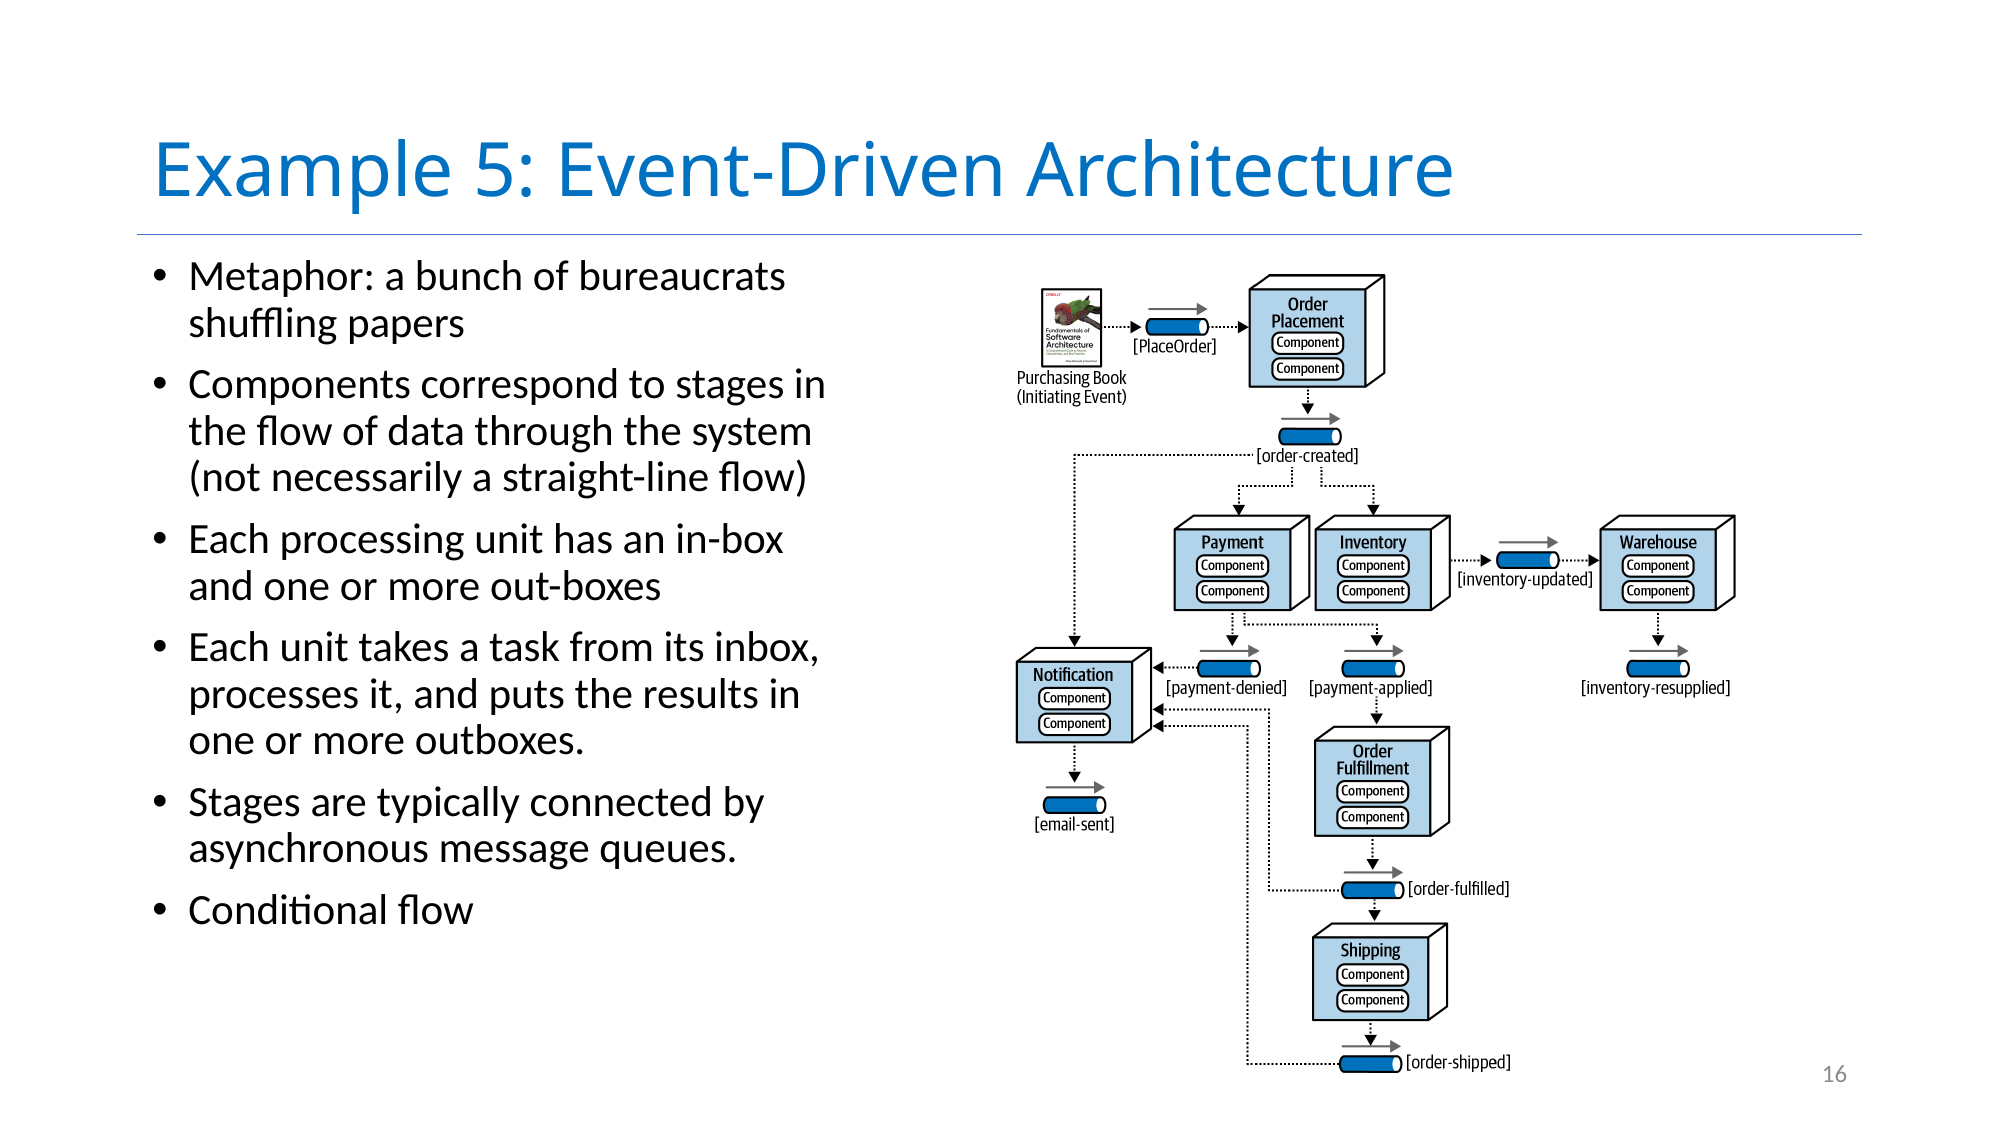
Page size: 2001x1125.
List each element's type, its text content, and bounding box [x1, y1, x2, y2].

slide_number 16 [1412, 1042, 1863, 1103]
title Example 5: Event-Driven Architecture [137, 3, 1863, 221]
list Metaphor: a bunch of bureaucrats shuffling papers Components correspond to stages in the flow of data through the system (not necessarily a straight-line flow) Each processing unit has an in-box and one or more out-boxes Each unit takes a task from its inbox, processes it, and puts the results in one or more outboxes. Stages are typically connected by asynchronous message queues. Conditional flow [137, 246, 857, 960]
picture [1015, 274, 1736, 1073]
